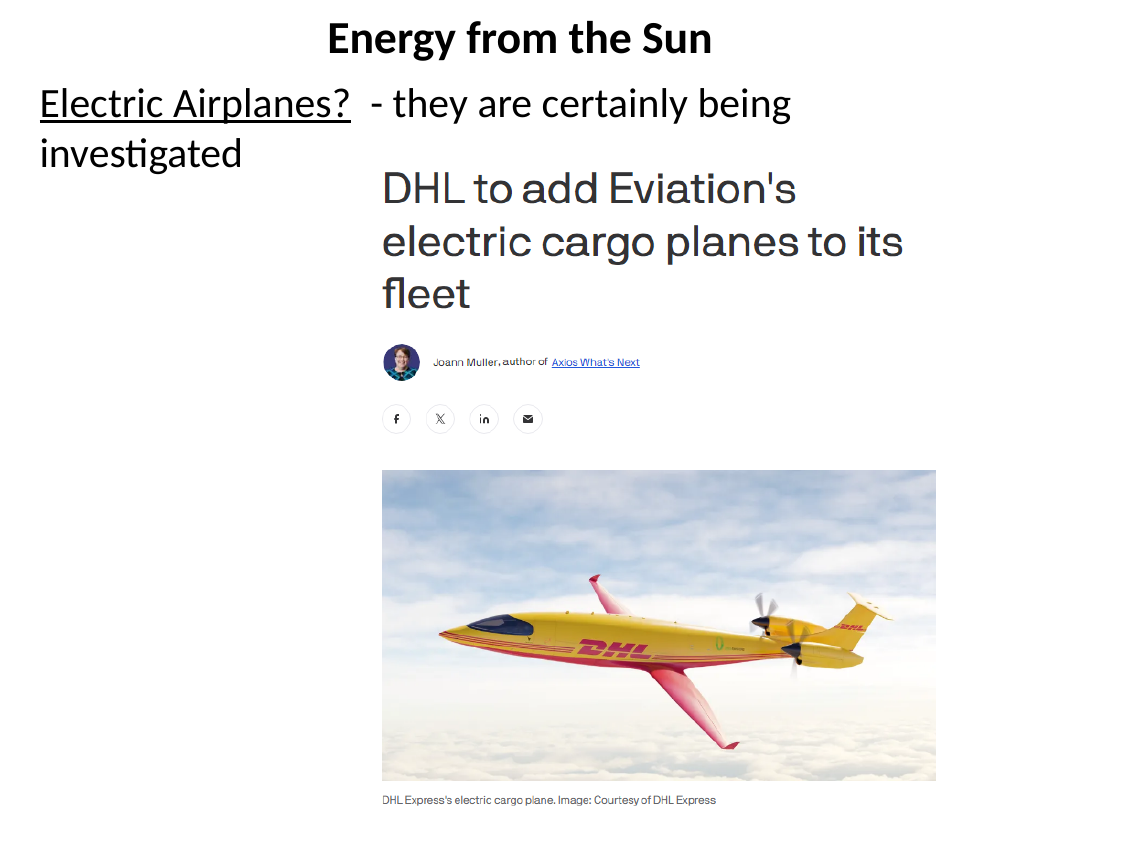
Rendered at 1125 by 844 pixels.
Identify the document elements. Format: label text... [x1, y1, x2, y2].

picture [362, 159, 963, 817]
text_box Energy from the Sun [312, 0, 850, 68]
text_box Electric Airplanes? - they are certainly being investigated [24, 68, 988, 183]
